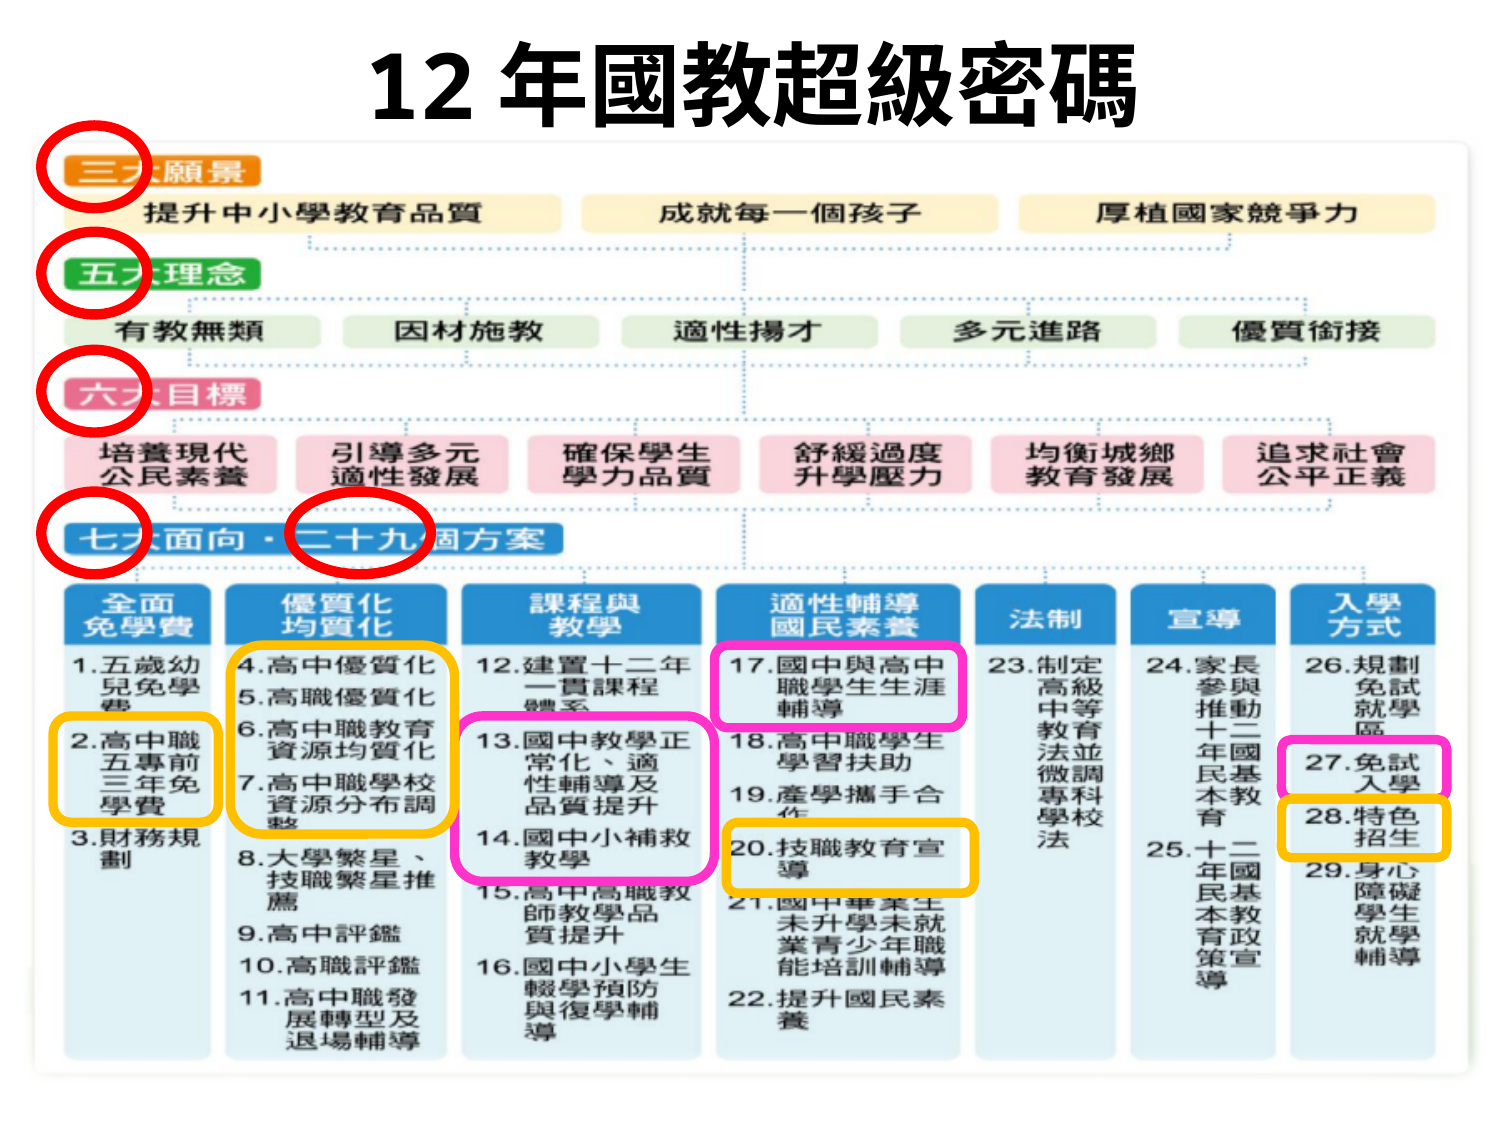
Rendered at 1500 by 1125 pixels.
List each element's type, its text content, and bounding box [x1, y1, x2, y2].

title 12年國教超級密碼 [77, 19, 1428, 128]
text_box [41, 125, 432, 575]
picture [23, 129, 1483, 1083]
